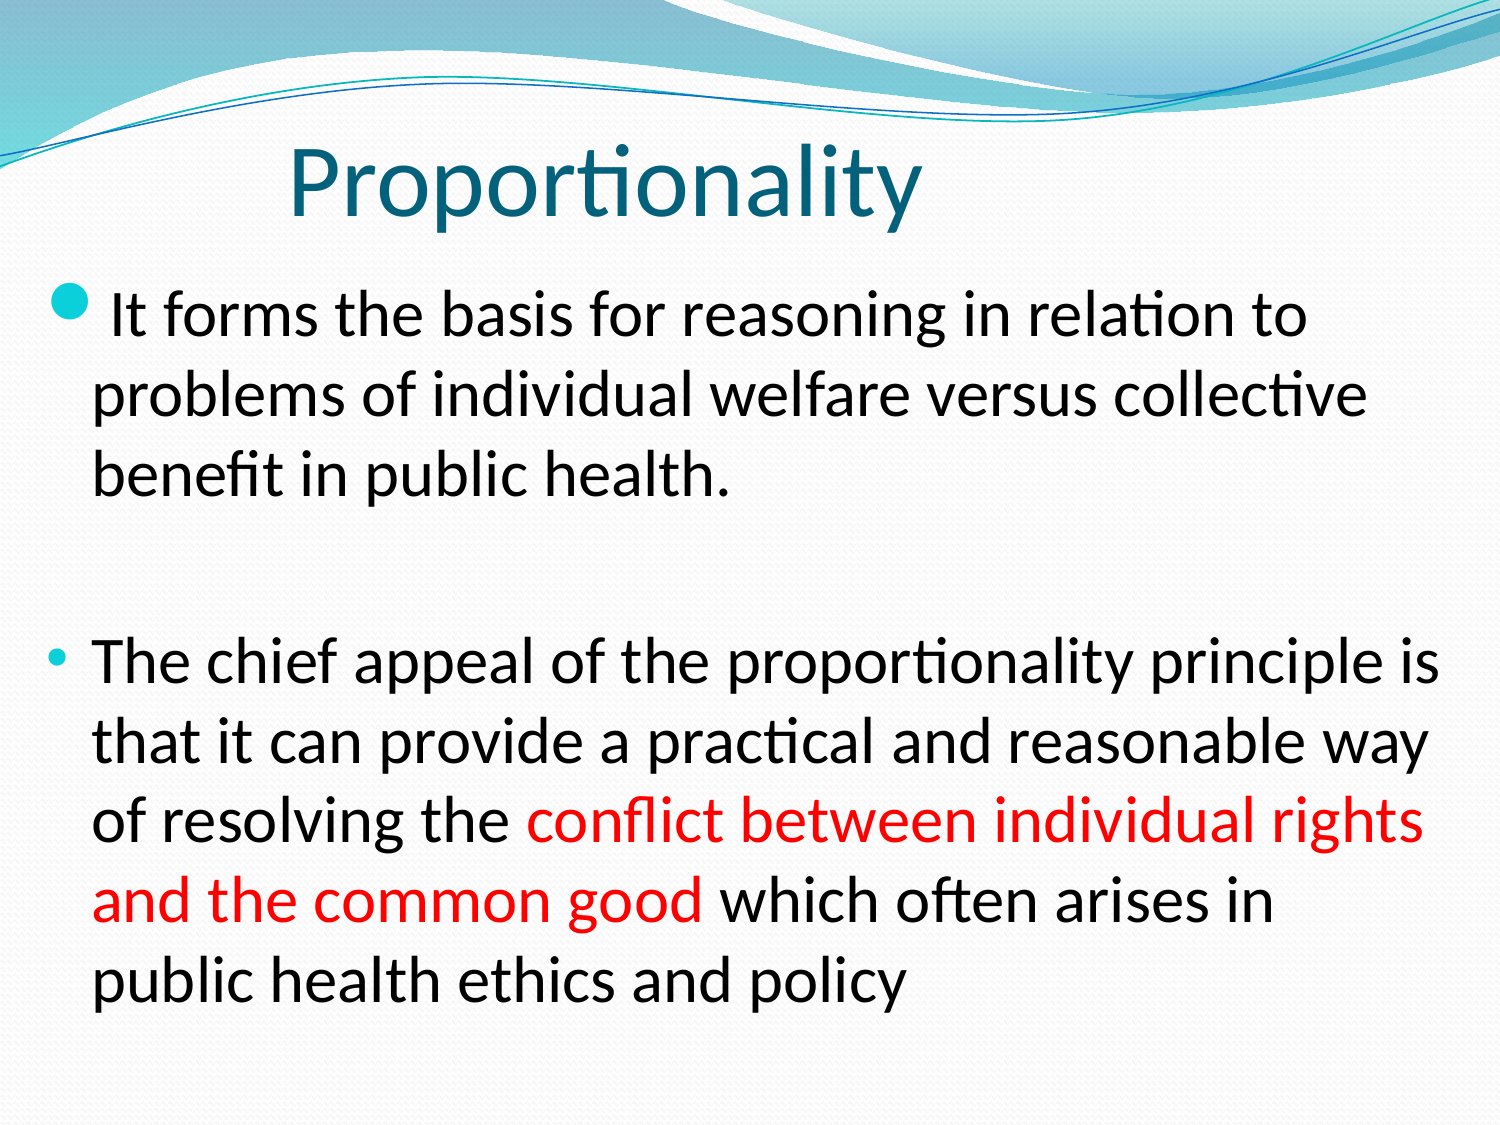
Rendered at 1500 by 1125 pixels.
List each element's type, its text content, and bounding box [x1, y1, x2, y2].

title Proportionality [287, 50, 1500, 238]
list It forms the basis for reasoning in relation to problems of individual welfare versus collective benefit in public health. The chief appeal of the proportionality principle is that it can provide a practical and reasonable way of resolving the conflict between individual rights and the common good which often arises in public health ethics and policy [31, 262, 1469, 983]
